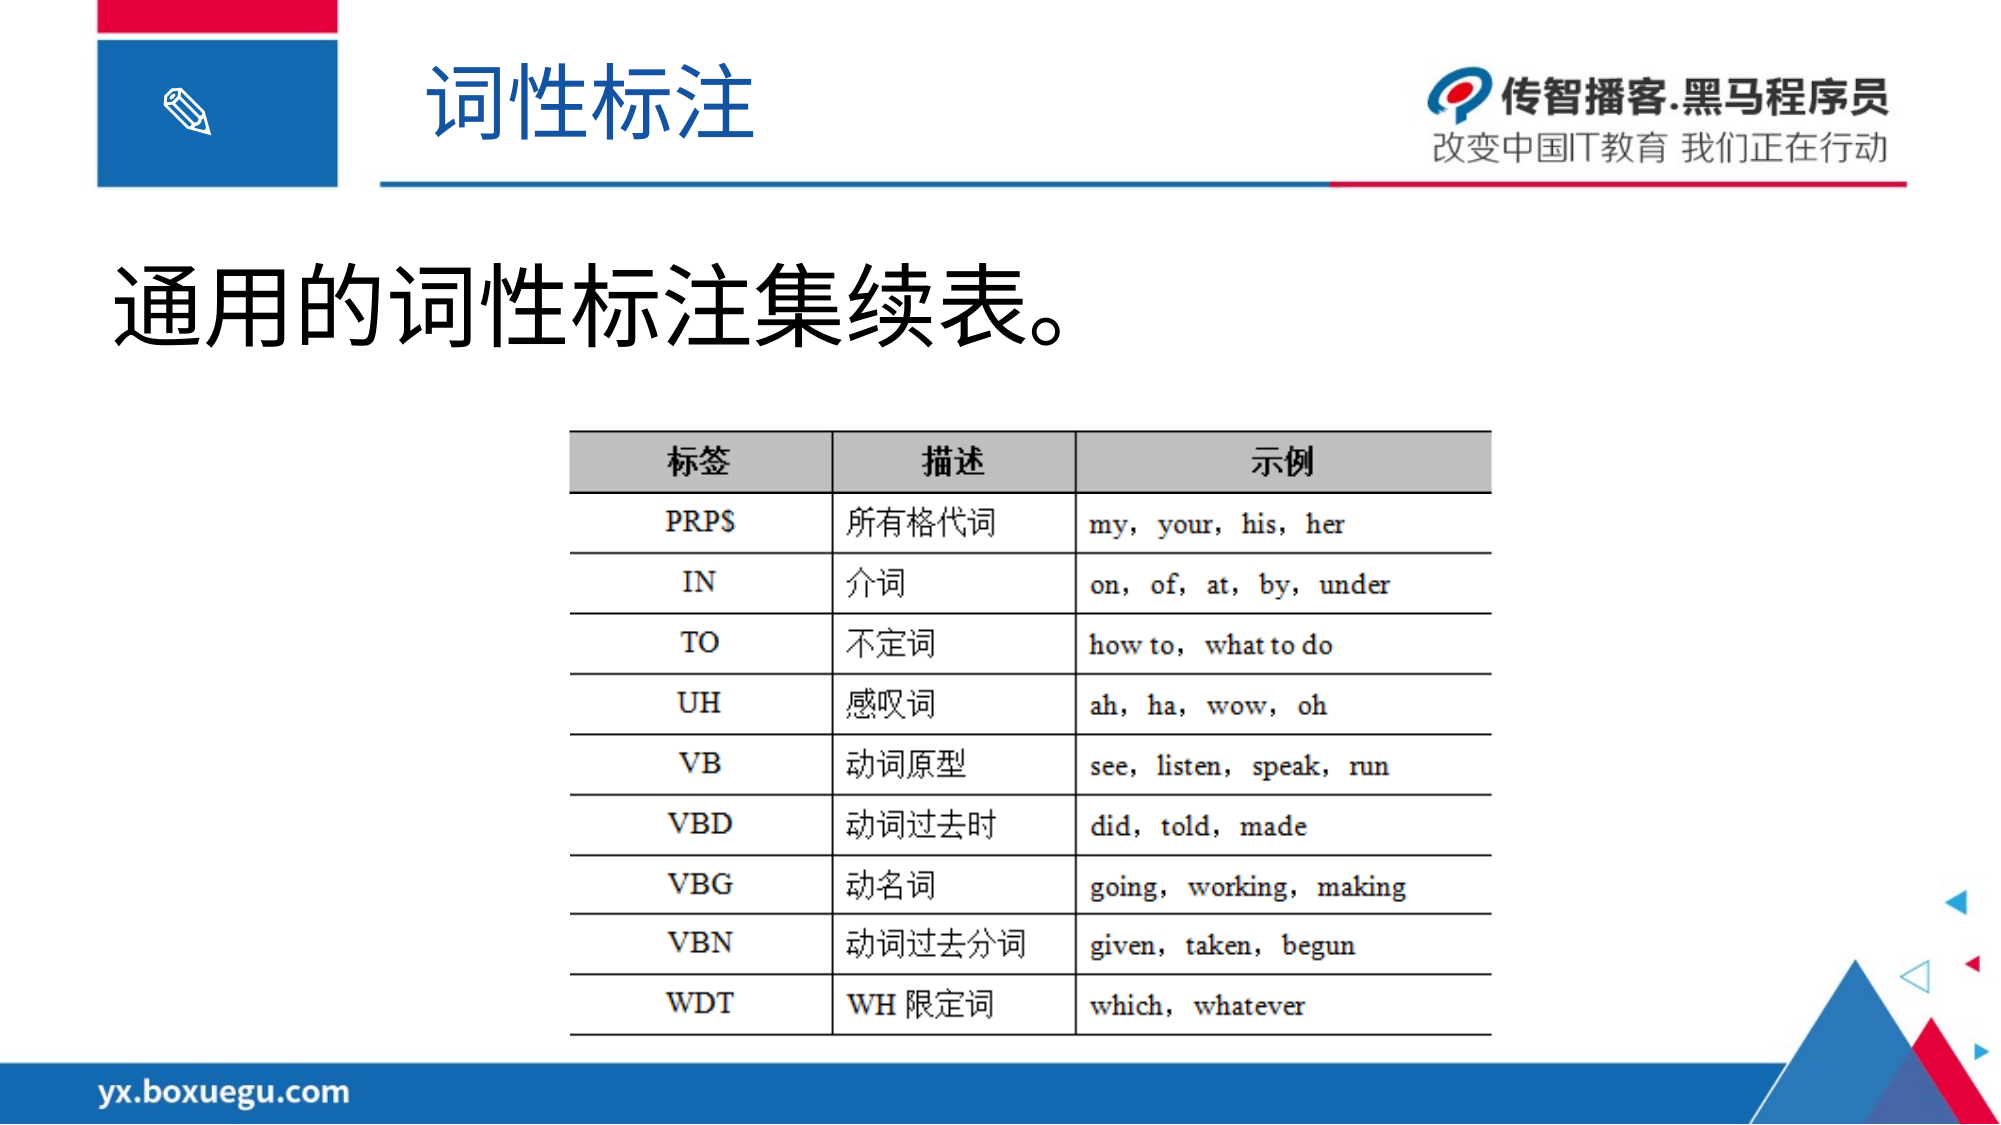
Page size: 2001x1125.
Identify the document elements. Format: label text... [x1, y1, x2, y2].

picture [0, 0, 2000, 1124]
text_box 词性标注 [409, 43, 1494, 158]
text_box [568, 429, 1494, 1038]
text_box 通用的词性标注集续表。 [96, 219, 1916, 367]
